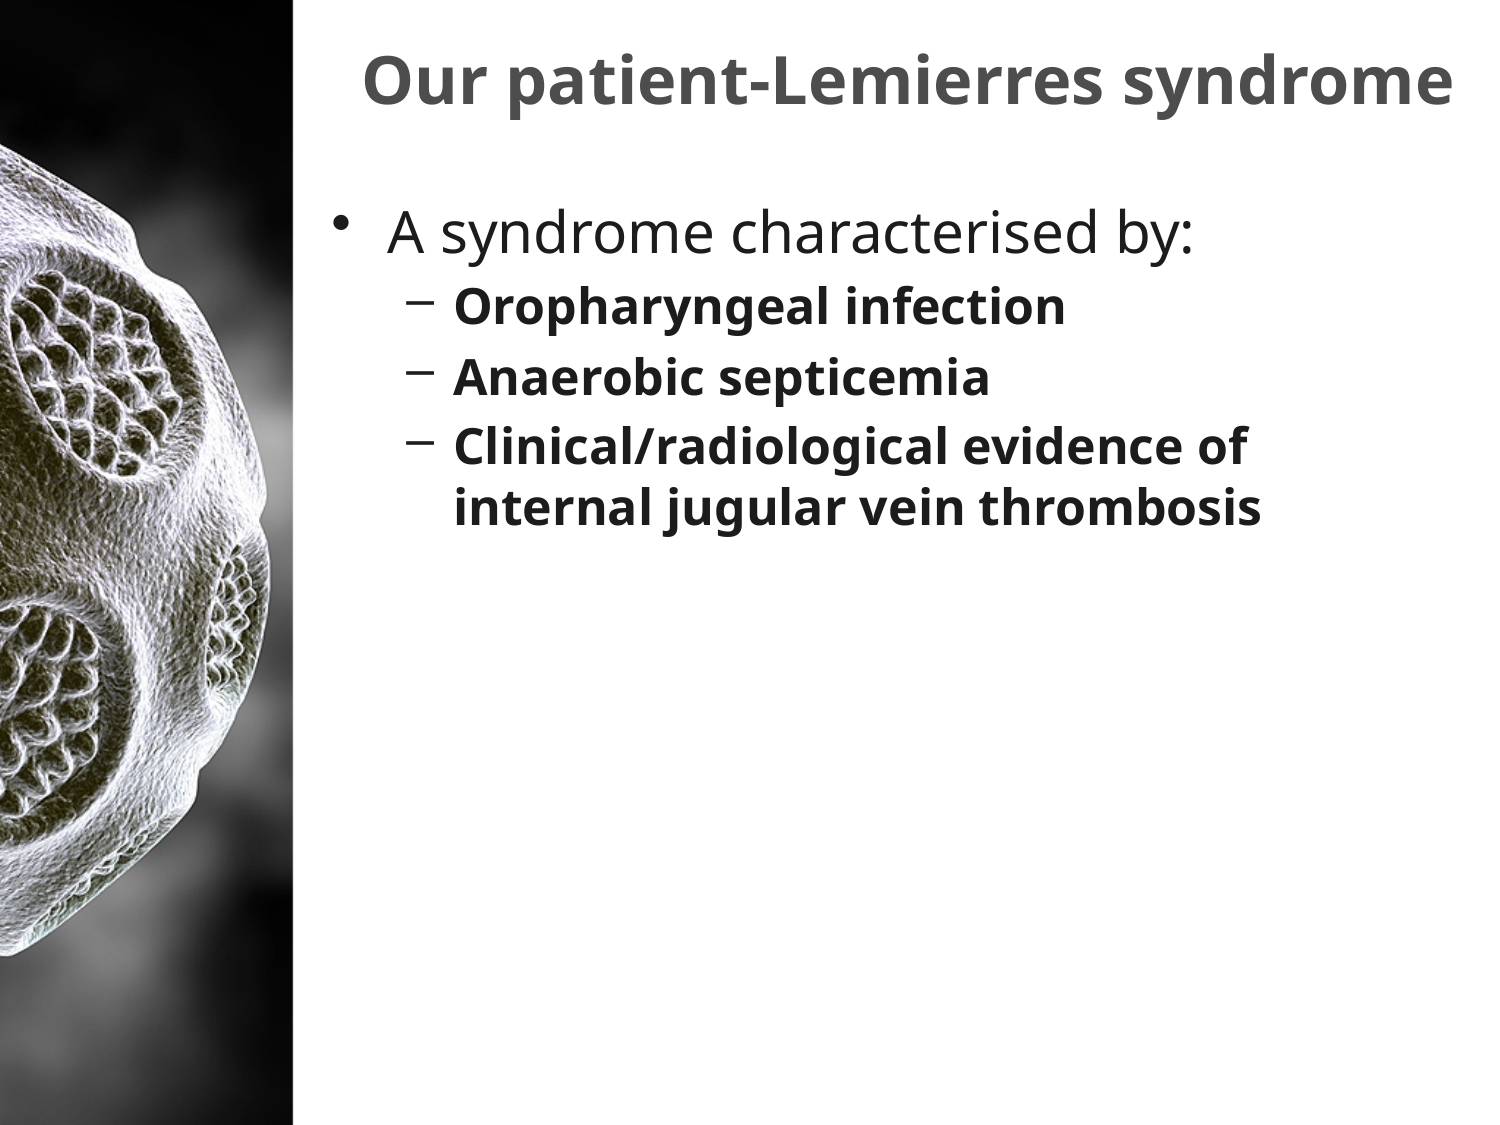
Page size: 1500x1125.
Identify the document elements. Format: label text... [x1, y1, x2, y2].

title Our patient-Lemierres syndrome [312, 18, 1471, 138]
list A syndrome characterised by: Oropharyngeal infection Anaerobic septicemia Clinical/radiological evidence of internal jugular vein thrombosis [316, 187, 1469, 991]
picture [0, 0, 1500, 1125]
